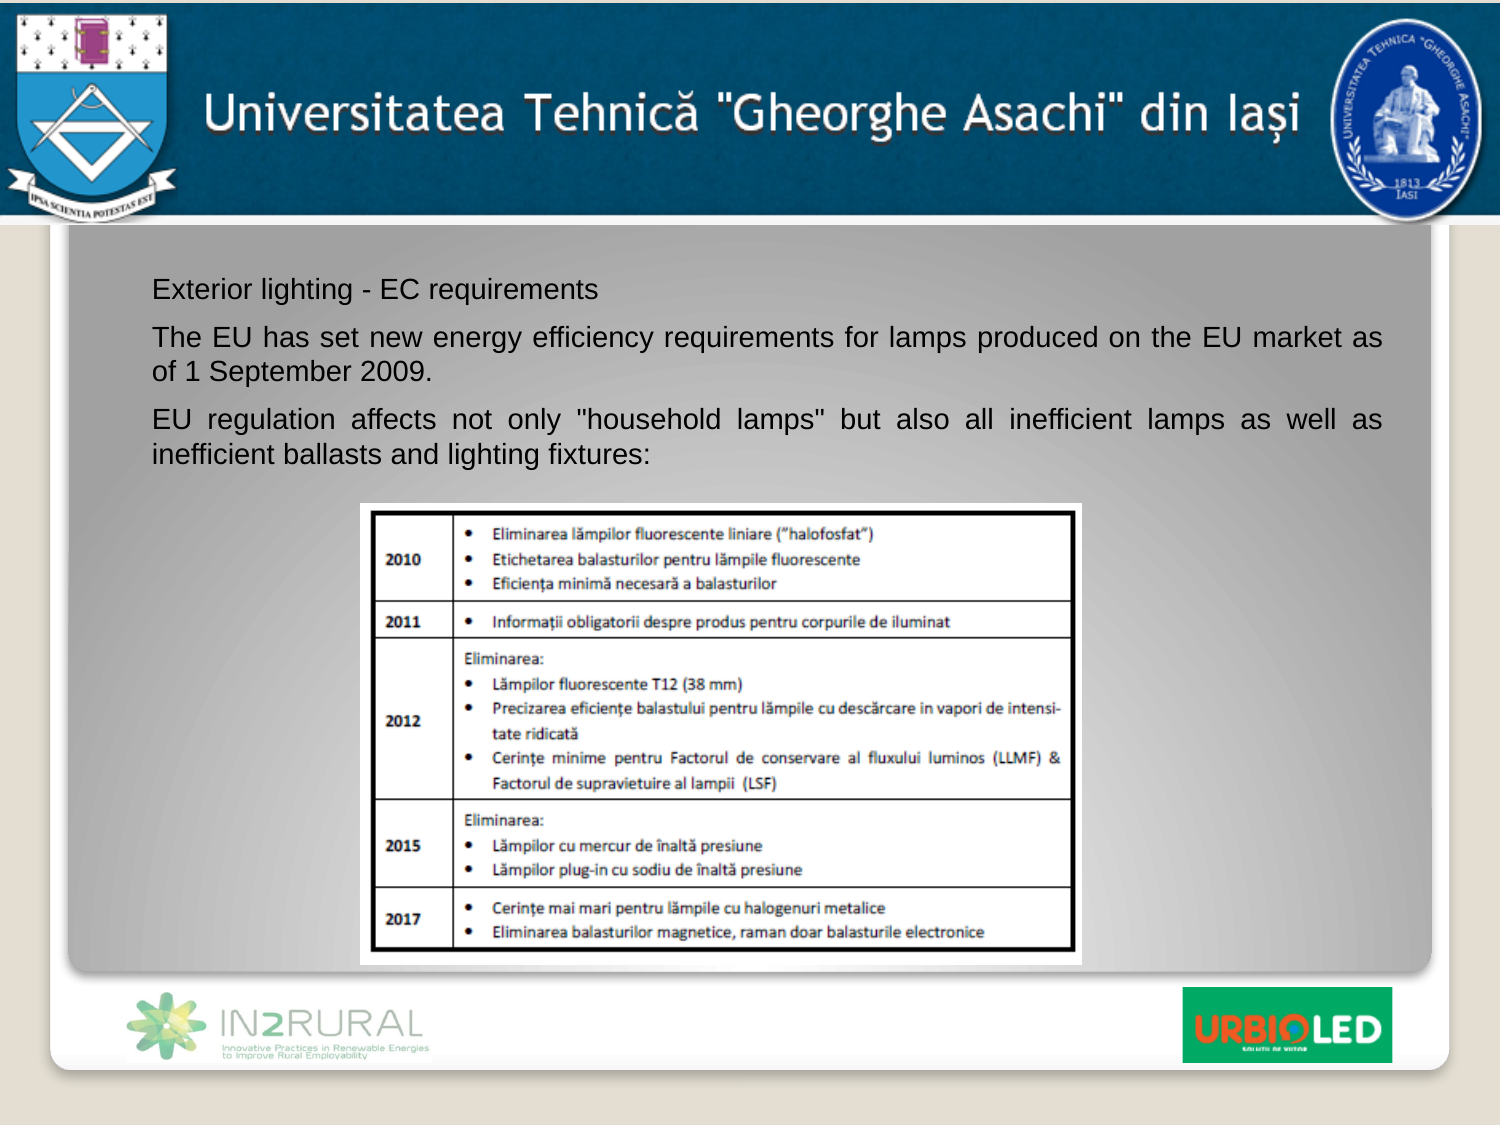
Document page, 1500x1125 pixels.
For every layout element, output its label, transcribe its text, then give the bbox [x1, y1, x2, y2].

picture [1182, 987, 1393, 1063]
picture [359, 503, 1082, 965]
picture [126, 989, 432, 1063]
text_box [0, 3, 1500, 225]
subtitle Exterior lighting - EC requirements The EU has set new energy efficiency requirements for lamps produced on the EU market as of 1 September 2009. EU regulation affects not only "household lamps" but also all inefficient lamps as well as inefficient ballasts and lighting fixtures: [64, 255, 1400, 504]
